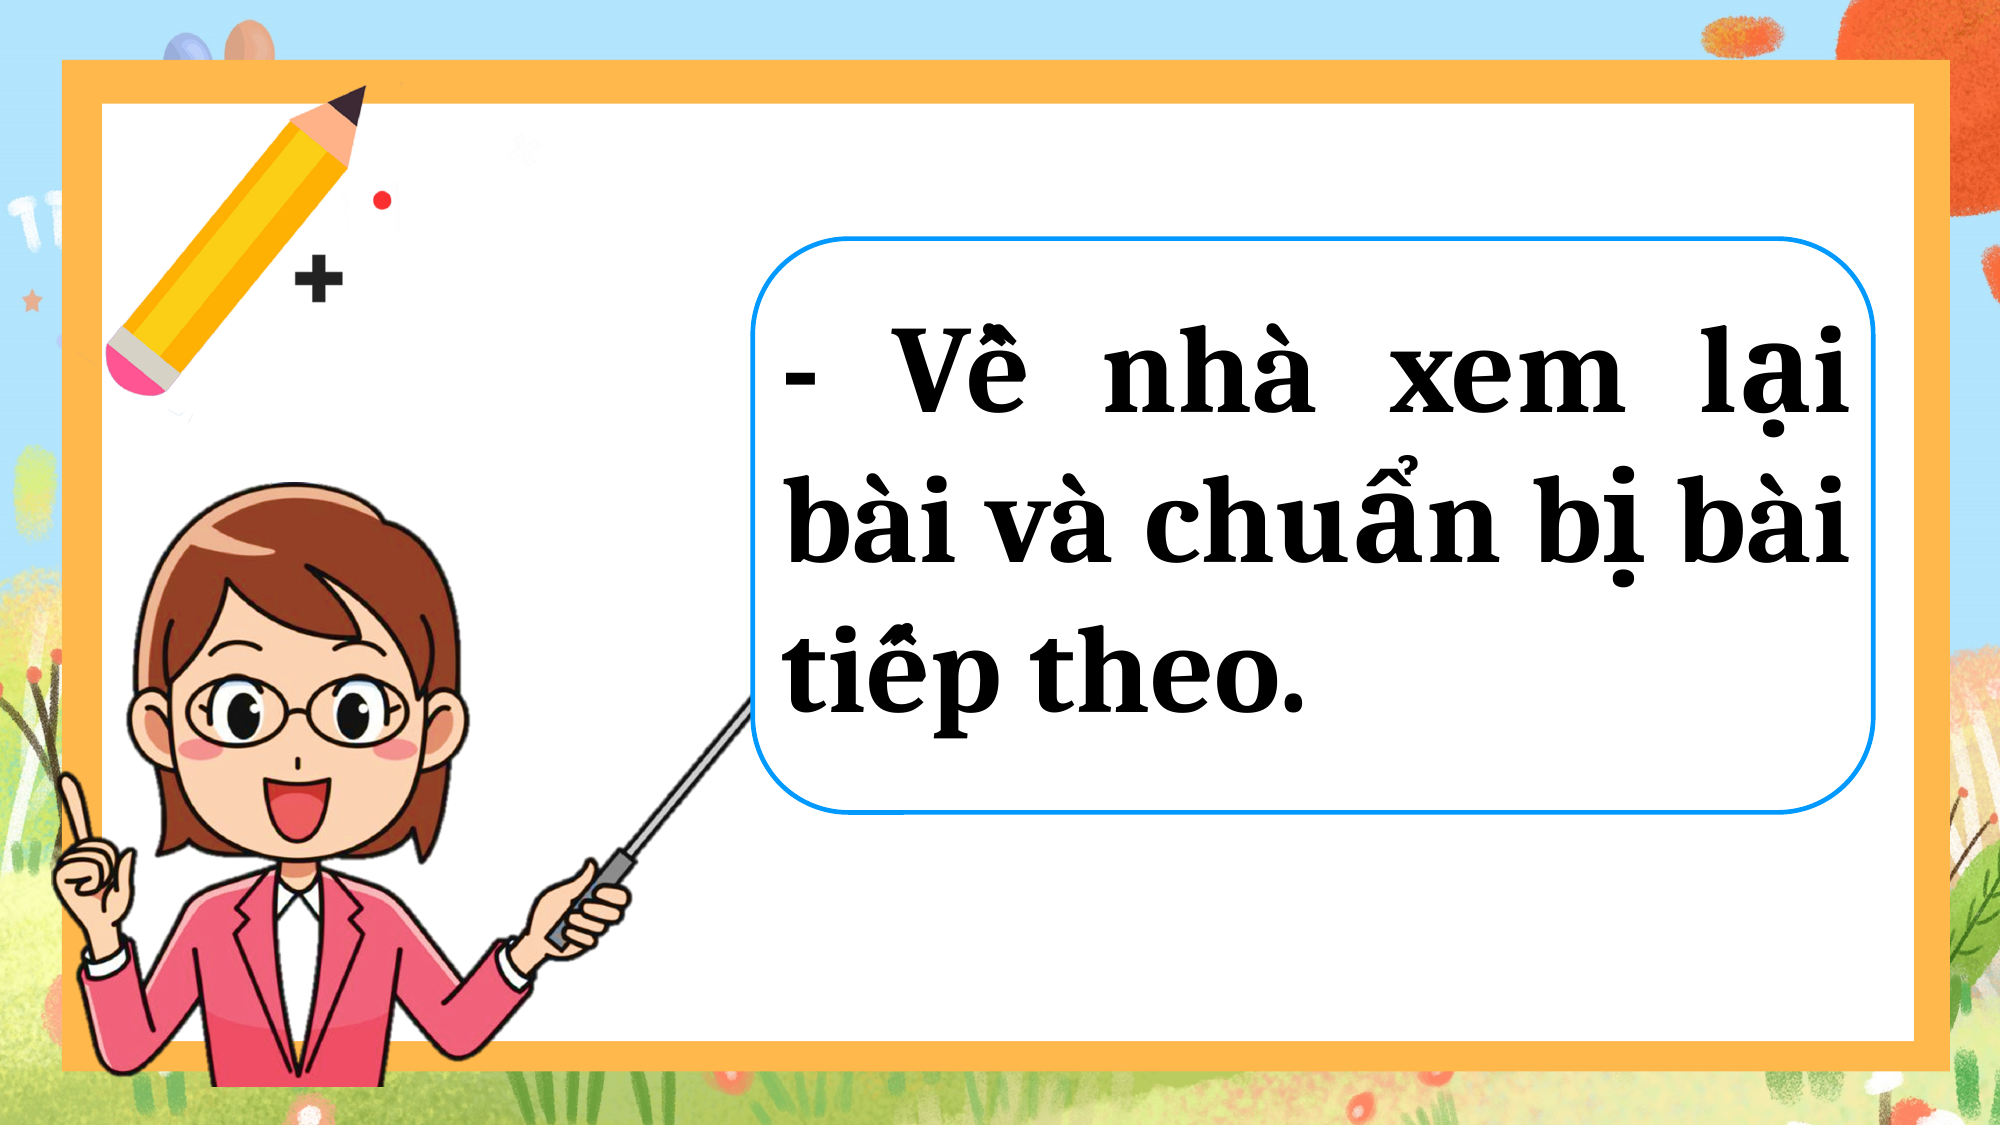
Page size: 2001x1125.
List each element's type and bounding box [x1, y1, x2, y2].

text_box [752, 185, 1874, 813]
picture [0, 0, 2000, 1125]
